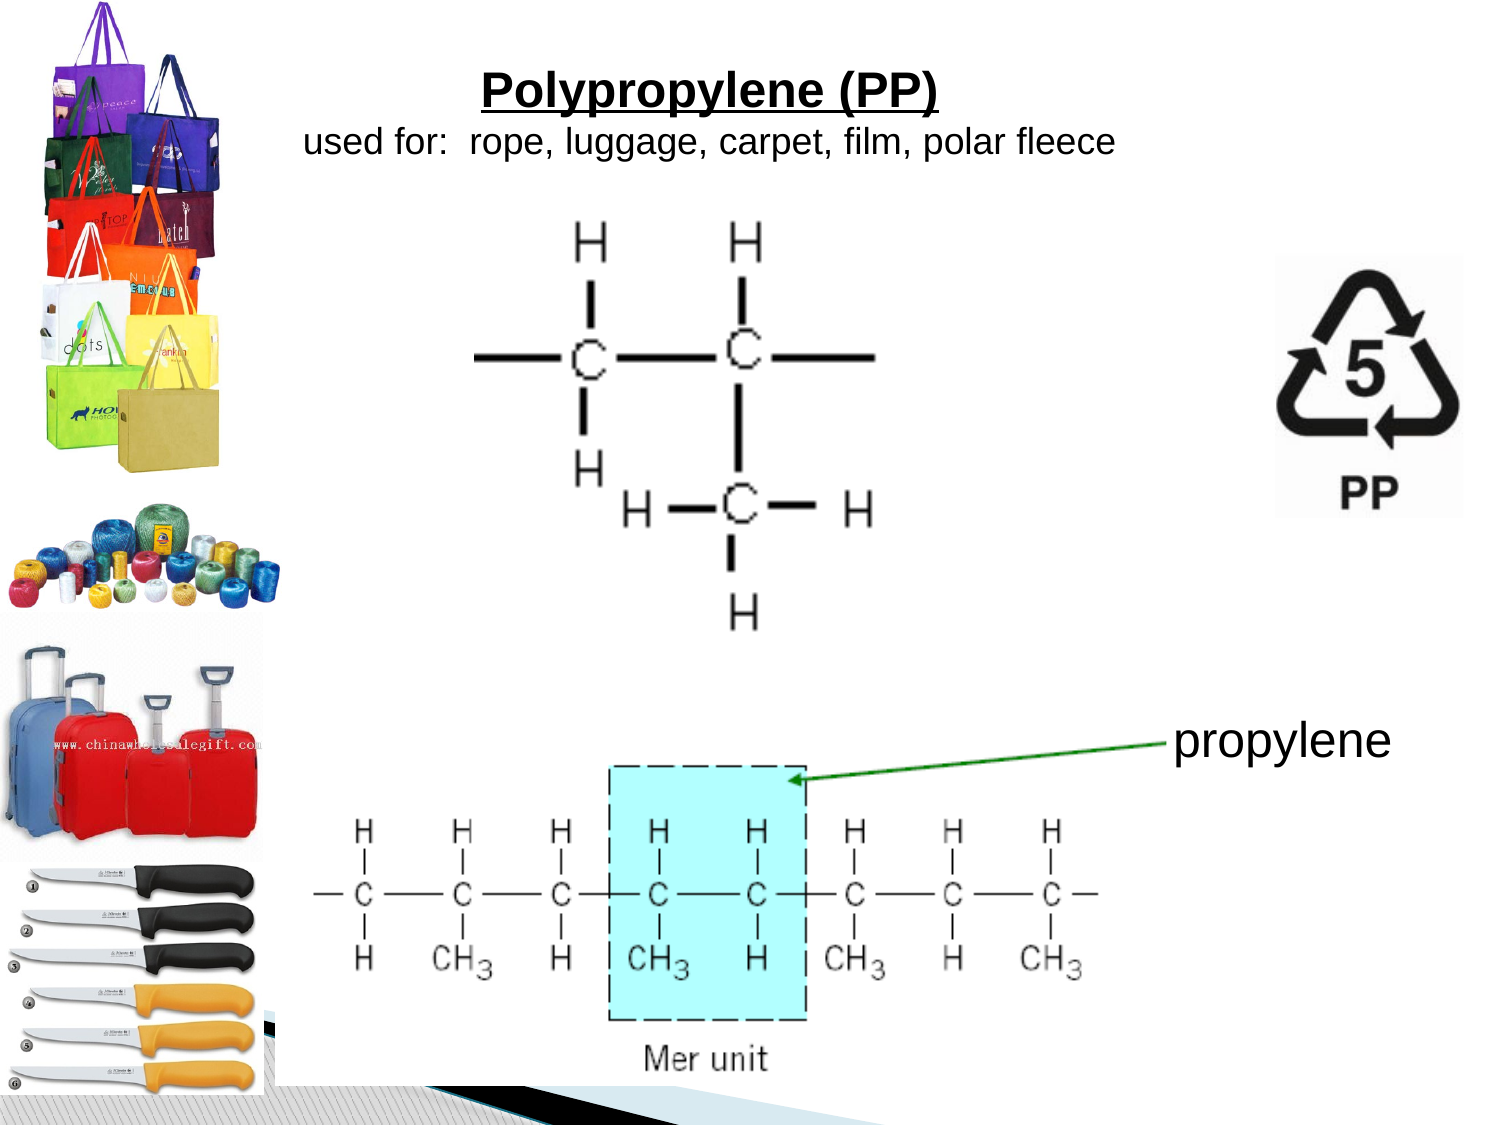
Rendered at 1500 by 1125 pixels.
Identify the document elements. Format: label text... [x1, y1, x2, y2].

picture [274, 712, 1167, 1086]
picture [1274, 249, 1468, 518]
picture [474, 212, 881, 651]
picture [0, 0, 288, 1096]
text_box Polypropylene (PP) used for: rope, luggage, carpet, film, polar fleece [288, 49, 1132, 170]
text_box propylene [1158, 699, 1408, 775]
